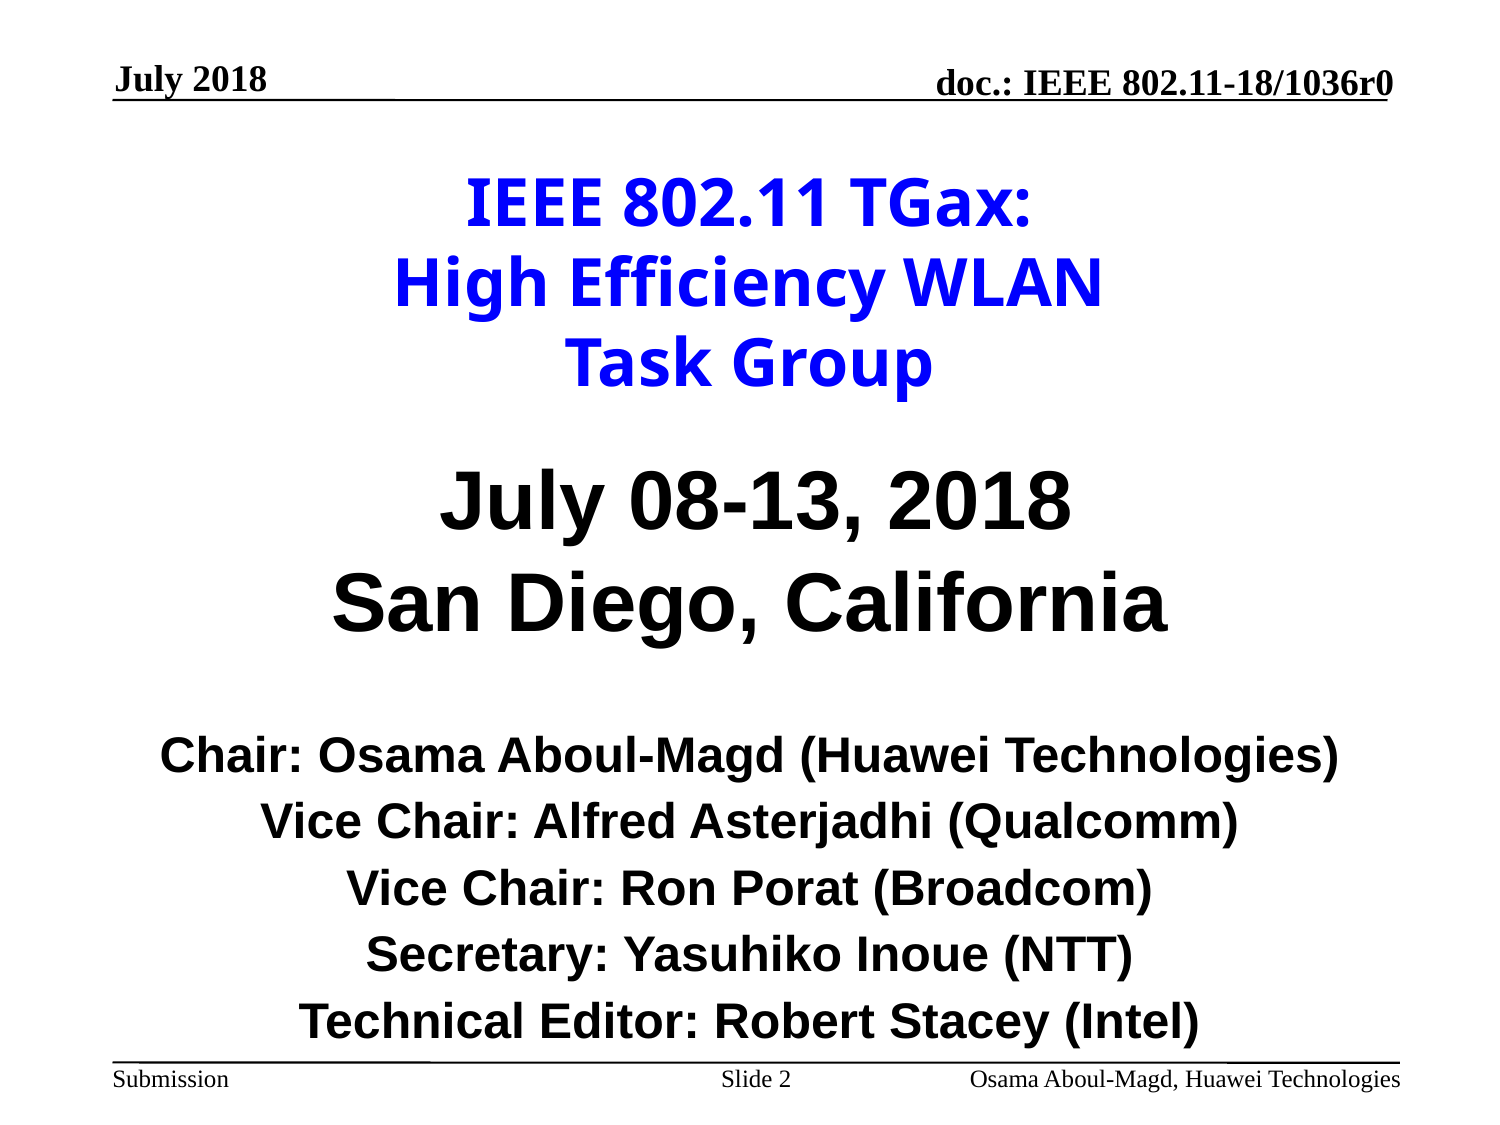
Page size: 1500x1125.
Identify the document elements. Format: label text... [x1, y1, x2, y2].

list July 08-13, 2018 San Diego, California Chair: Osama Aboul-Magd (Huawei Technologies) Vice Chair: Alfred Asterjadhi (Qualcomm) Vice Chair: Ron Porat (Broadcom) Secretary: Yasuhiko Inoue (NTT) Technical Editor: Robert Stacey (Intel) [112, 449, 1388, 938]
slide_number Slide 2 [712, 1061, 800, 1123]
title IEEE 802.11 TGax: High Efficiency WLAN Task Group [112, 112, 1388, 288]
footer Osama Aboul-Magd, Huawei Technologies [878, 1061, 1402, 1093]
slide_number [114, 54, 423, 100]
